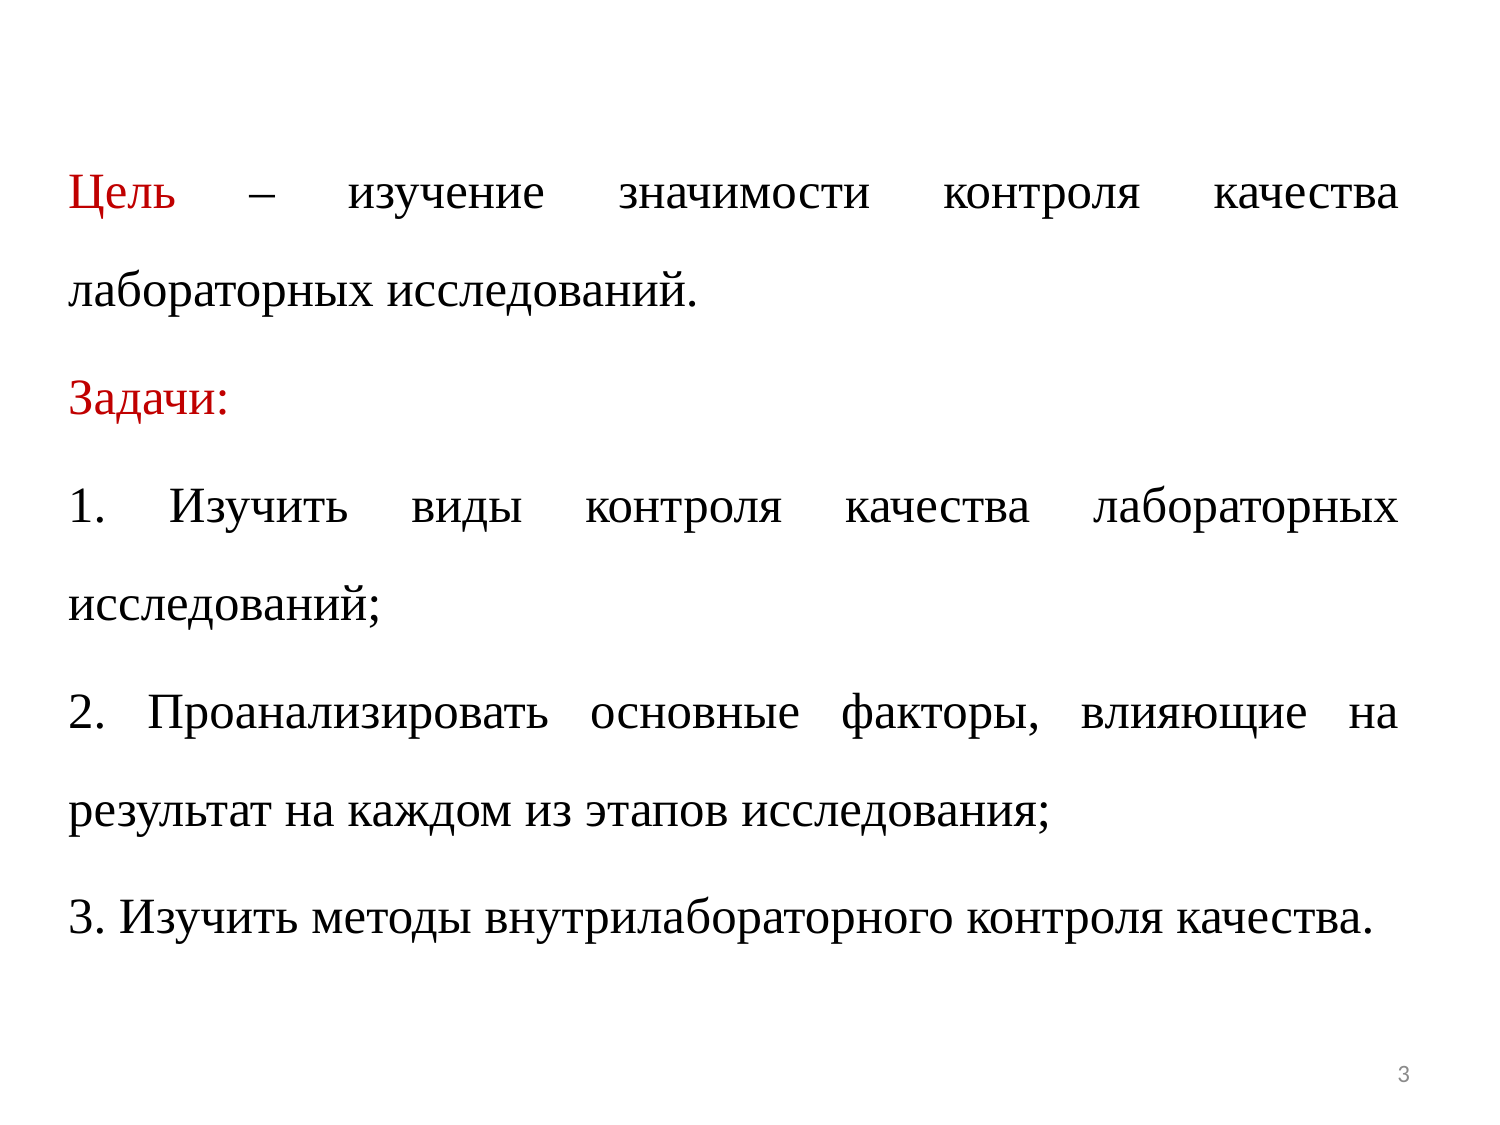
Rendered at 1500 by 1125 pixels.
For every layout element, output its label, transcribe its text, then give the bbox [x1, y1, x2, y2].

list Цель – изучение значимости контроля качества лабораторных исследований. Задачи: 1. Изучить виды контроля качества лабораторных исследований; 2. Проанализировать основные факторы, влияющие на результат на каждом из этапов исследования; 3. Изучить методы внутрилабораторного контроля качества. [53, 113, 1415, 1047]
slide_number 3 [1074, 1042, 1425, 1103]
